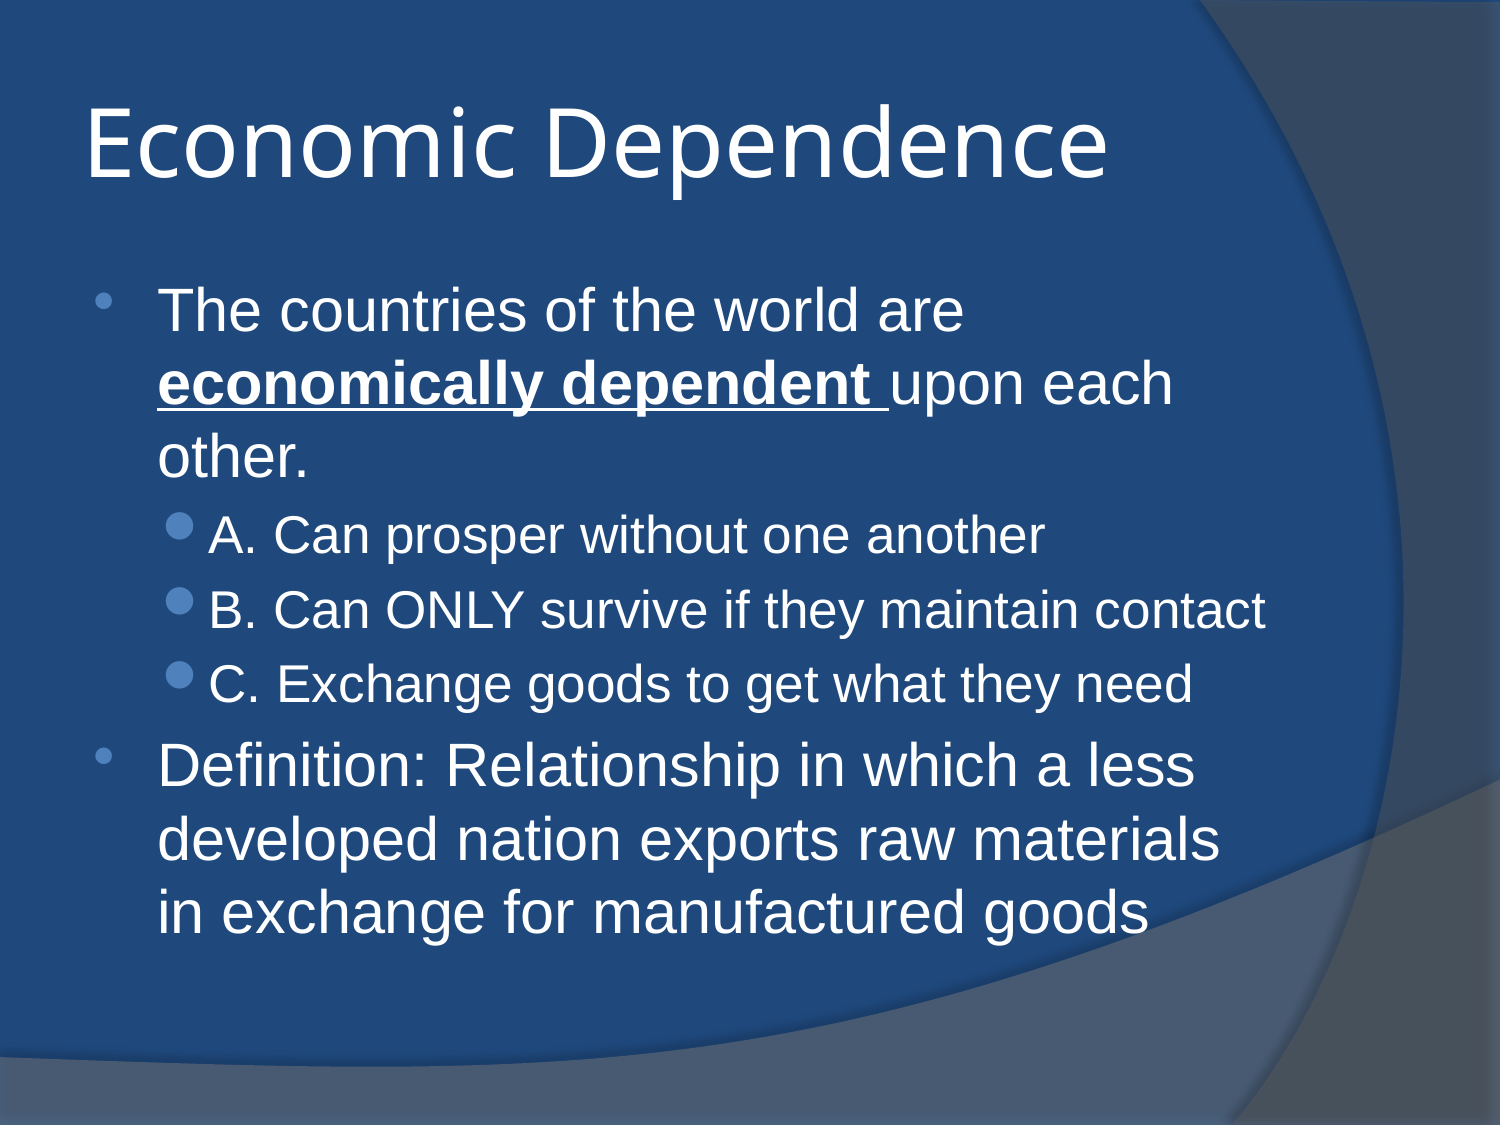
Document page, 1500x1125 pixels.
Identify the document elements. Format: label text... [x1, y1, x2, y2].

title Economic Dependence [75, 45, 1300, 233]
list The countries of the world are economically dependent upon each other. A. Can prosper without one another B. Can ONLY survive if they maintain contact C. Exchange goods to get what they need Definition: Relationship in which a less developed nation exports raw materials in exchange for manufactured goods [75, 262, 1300, 1005]
